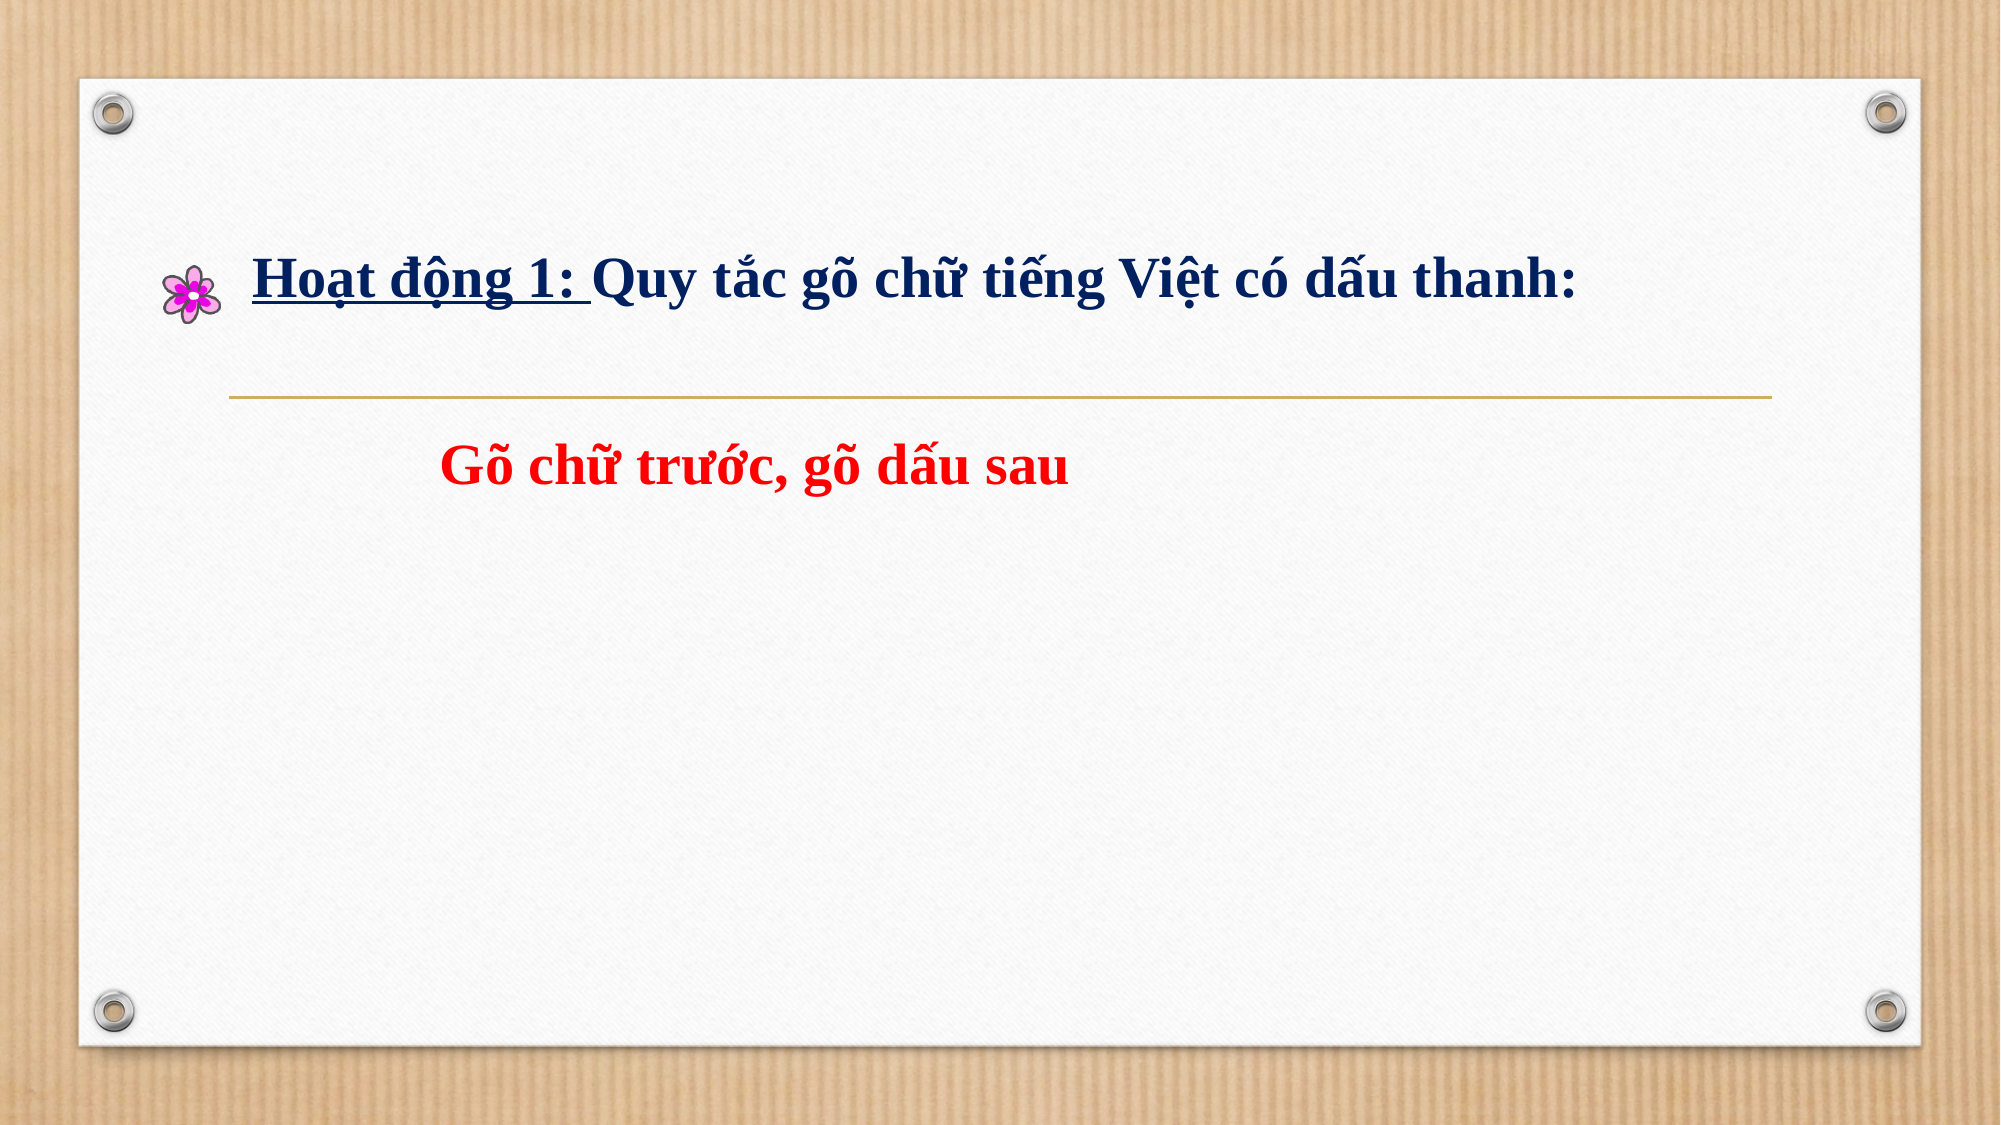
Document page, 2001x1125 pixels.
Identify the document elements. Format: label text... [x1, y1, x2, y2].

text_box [162, 231, 1728, 324]
picture [0, 0, 2001, 1125]
text_box Gõ chữ trước, gõ dấu sau [424, 418, 1112, 504]
